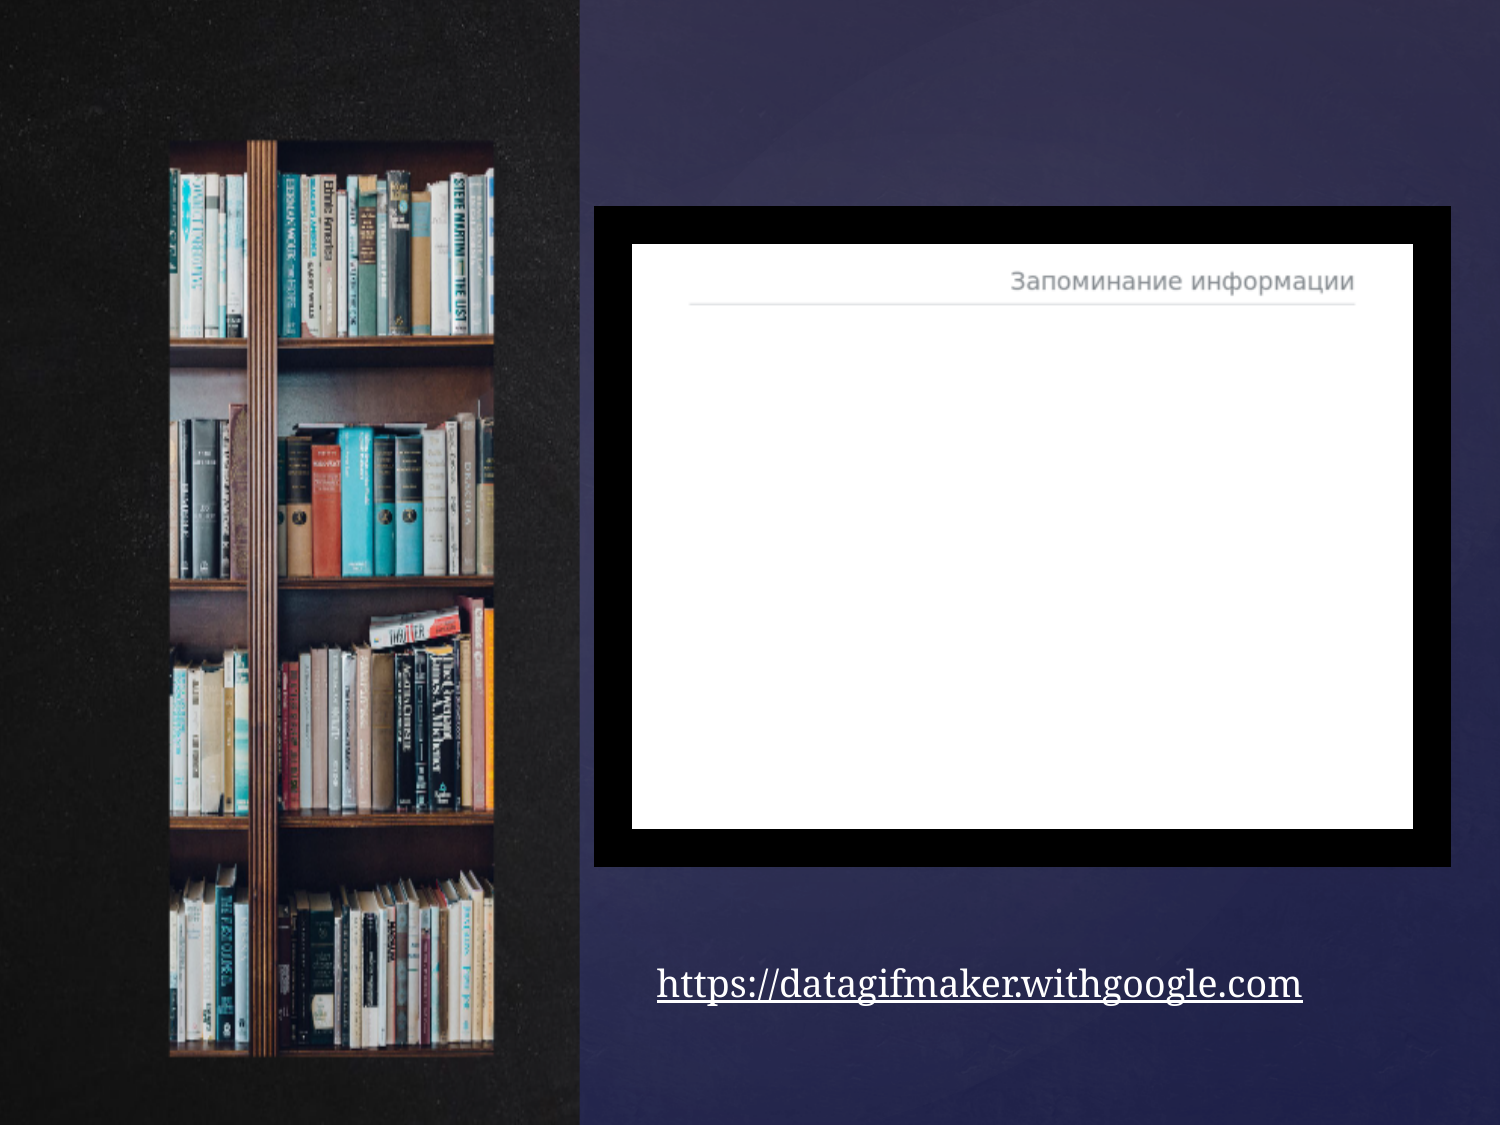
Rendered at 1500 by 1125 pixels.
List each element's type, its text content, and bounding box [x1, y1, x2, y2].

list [0, 0, 580, 1125]
picture [631, 242, 1414, 830]
text_box https://datagifmaker.withgoogle.com [641, 952, 1328, 1018]
